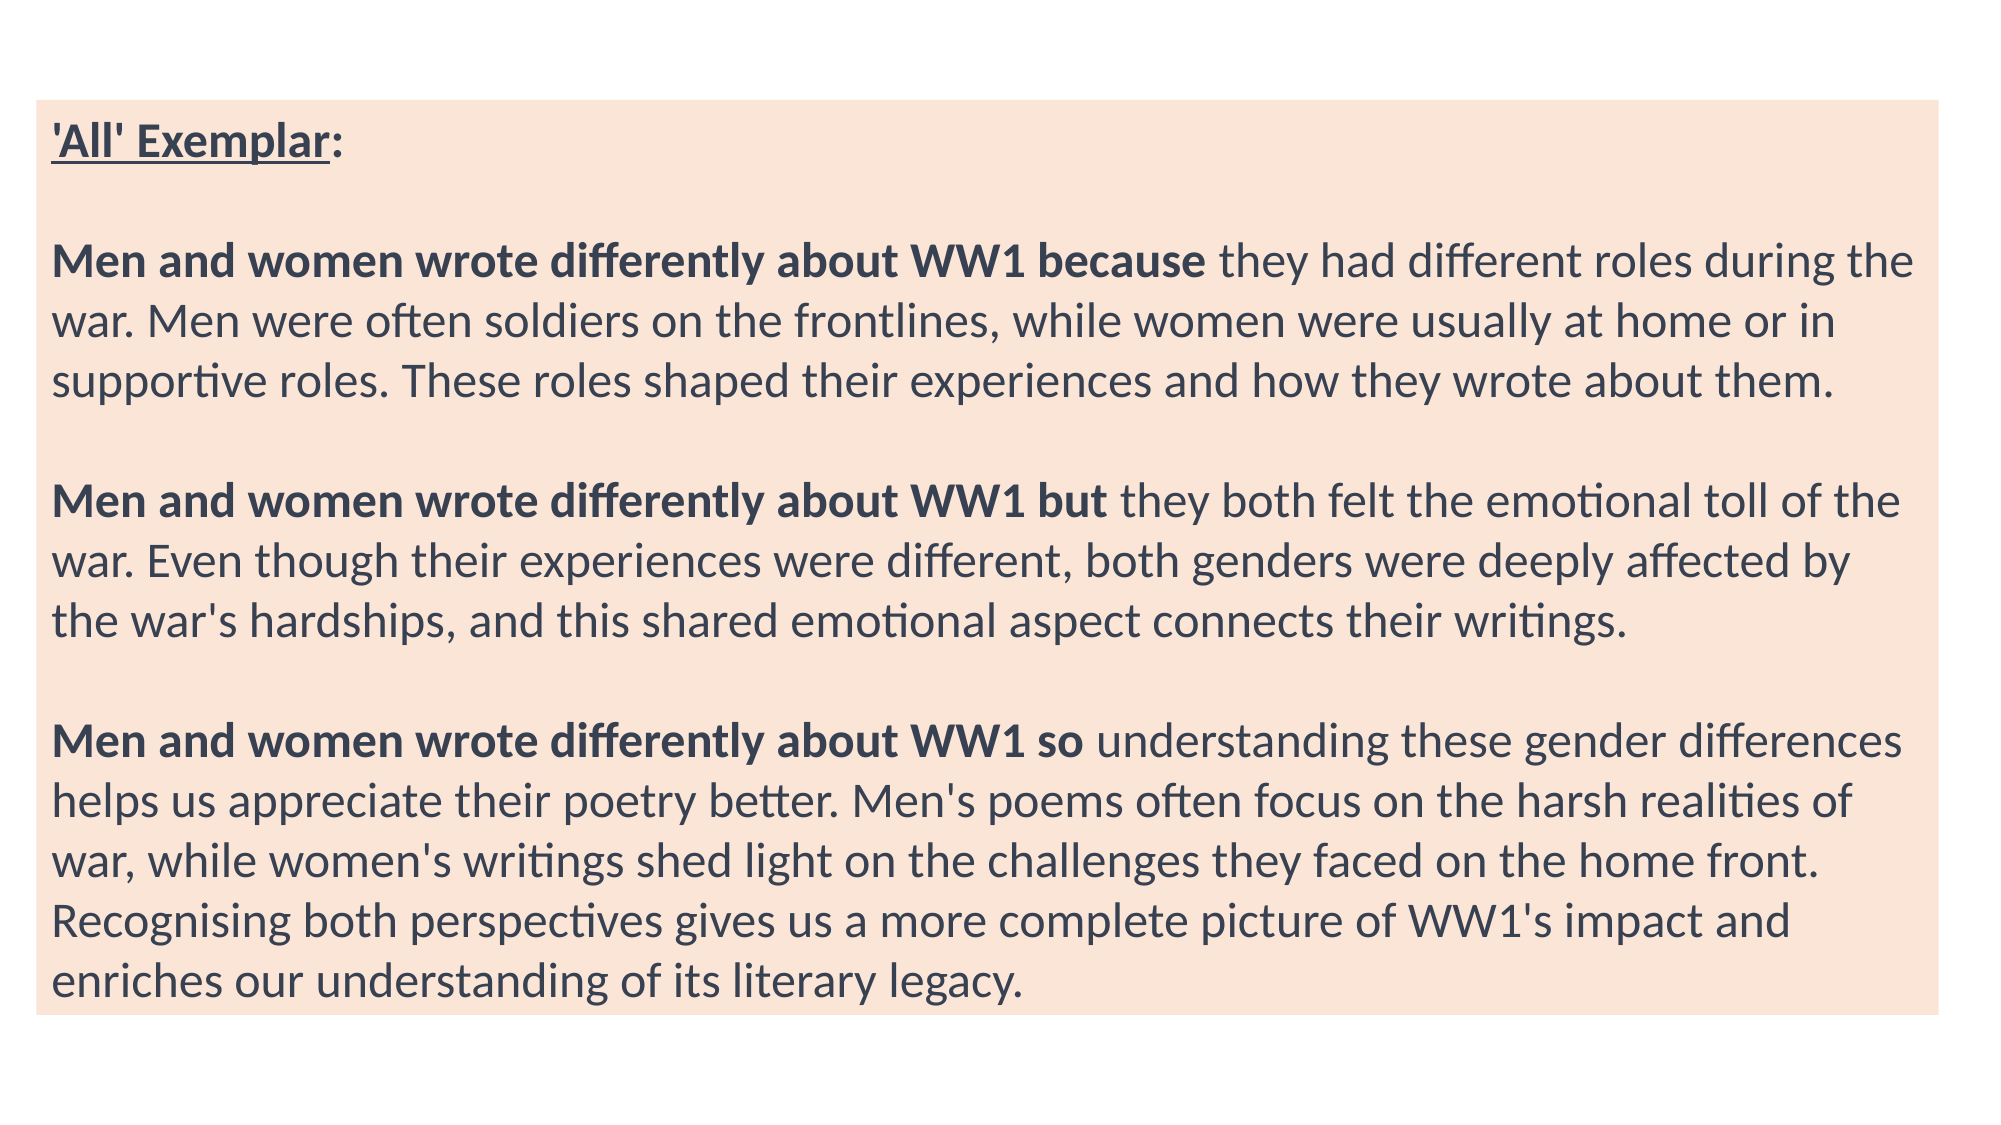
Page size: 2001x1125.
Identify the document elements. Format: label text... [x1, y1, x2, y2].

text_box 'All' Exemplar: Men and women wrote differently about WW1 because they had different roles during the war. Men were often soldiers on the frontlines, while women were usually at home or in supportive roles. These roles shaped their experiences and how they wrote about them. Men and women wrote differently about WW1 but they both felt the emotional toll of the war. Even though their experiences were different, both genders were deeply affected by the war's hardships, and this shared emotional aspect connects their writings. Men and women wrote differently about WW1 so understanding these gender differences helps us appreciate their poetry better. Men's poems often focus on the harsh realities of war, while women's writings shed light on the challenges they faced on the home front. Recognising both perspectives gives us a more complete picture of WW1's impact and enriches our understanding of its literary legacy. [36, 99, 1939, 1015]
